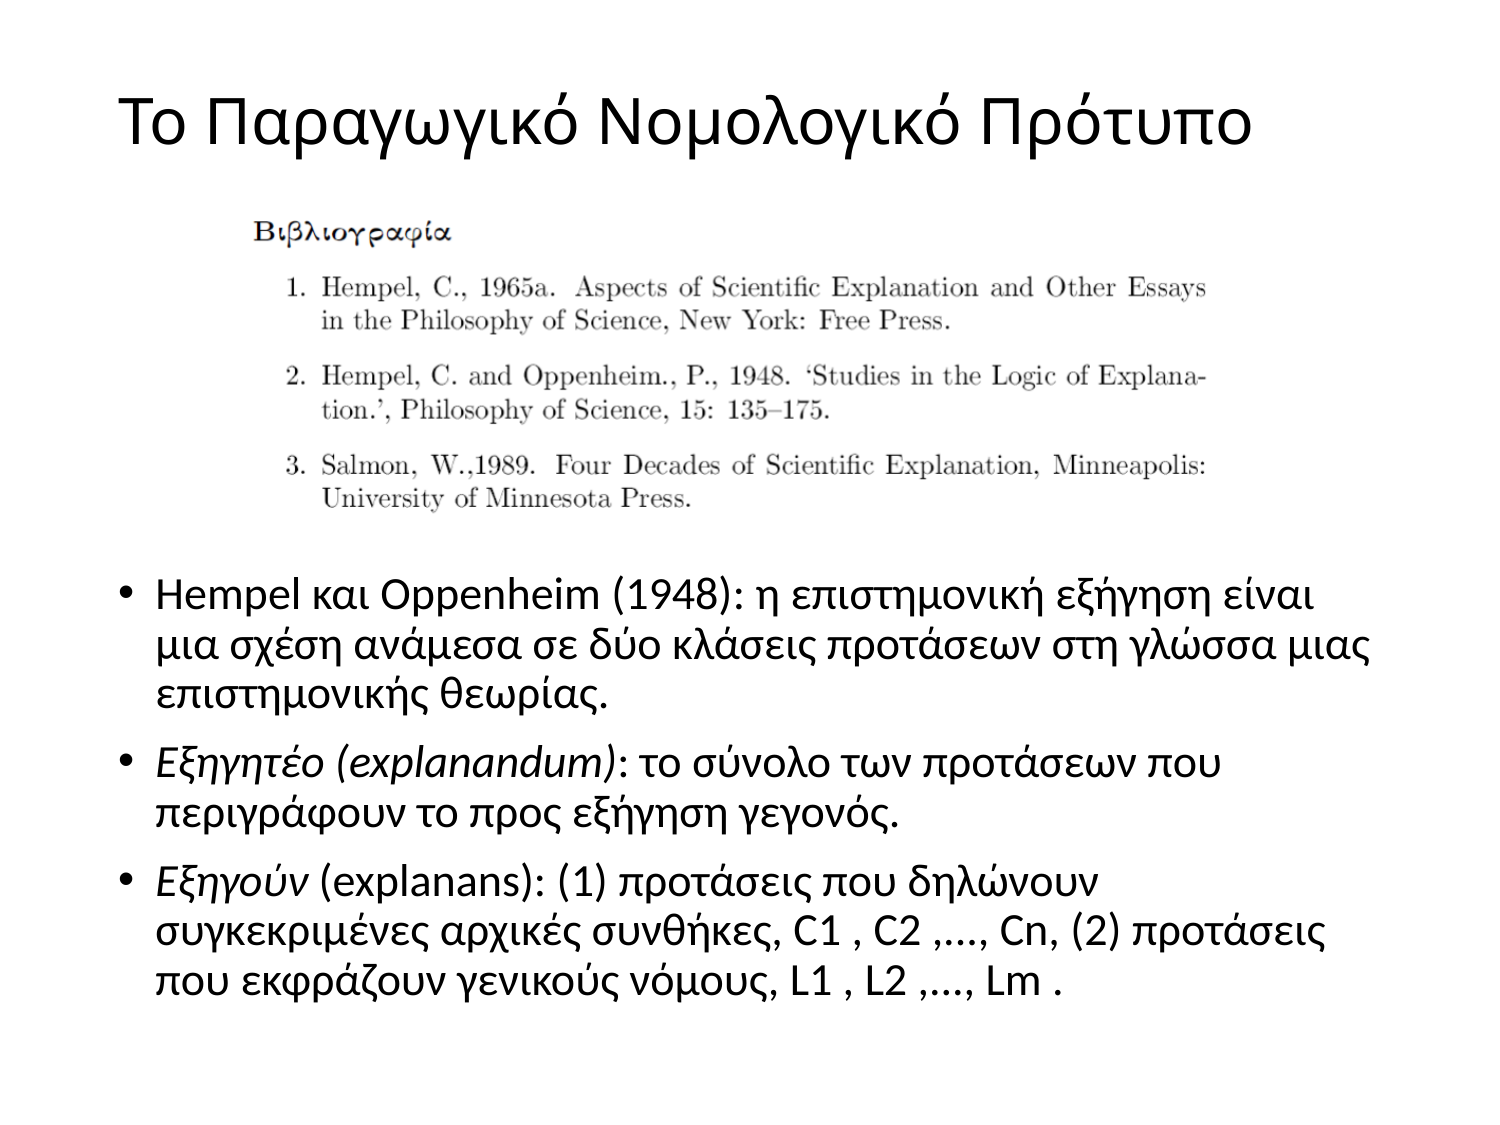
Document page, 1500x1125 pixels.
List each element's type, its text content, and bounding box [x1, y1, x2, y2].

list Hempel και Oppenheim (1948): η επιστημονική εξήγηση είναι μια σχέση ανάμεσα σε δύο κλάσεις προτάσεων στη γλώσσα μιας επιστημονικής θεωρίας. Εξηγητέο (explanandum): το σύνολο των προτάσεων που περιγράφουν το προς εξήγηση γεγονός. Εξηγούν (explanans): (1) προτάσεις που δηλώνουν συγκεκριμένες αρχικές συνθήκες, C1 , C2 ,..., Cn, (2) προτάσεις που εκφράζουν γενικούς νόμους, L1 , L2 ,..., Lm . [103, 562, 1397, 1014]
title Το Παραγωγικό Νομολογικό Πρότυπο [103, 59, 1397, 188]
picture [231, 207, 1268, 519]
